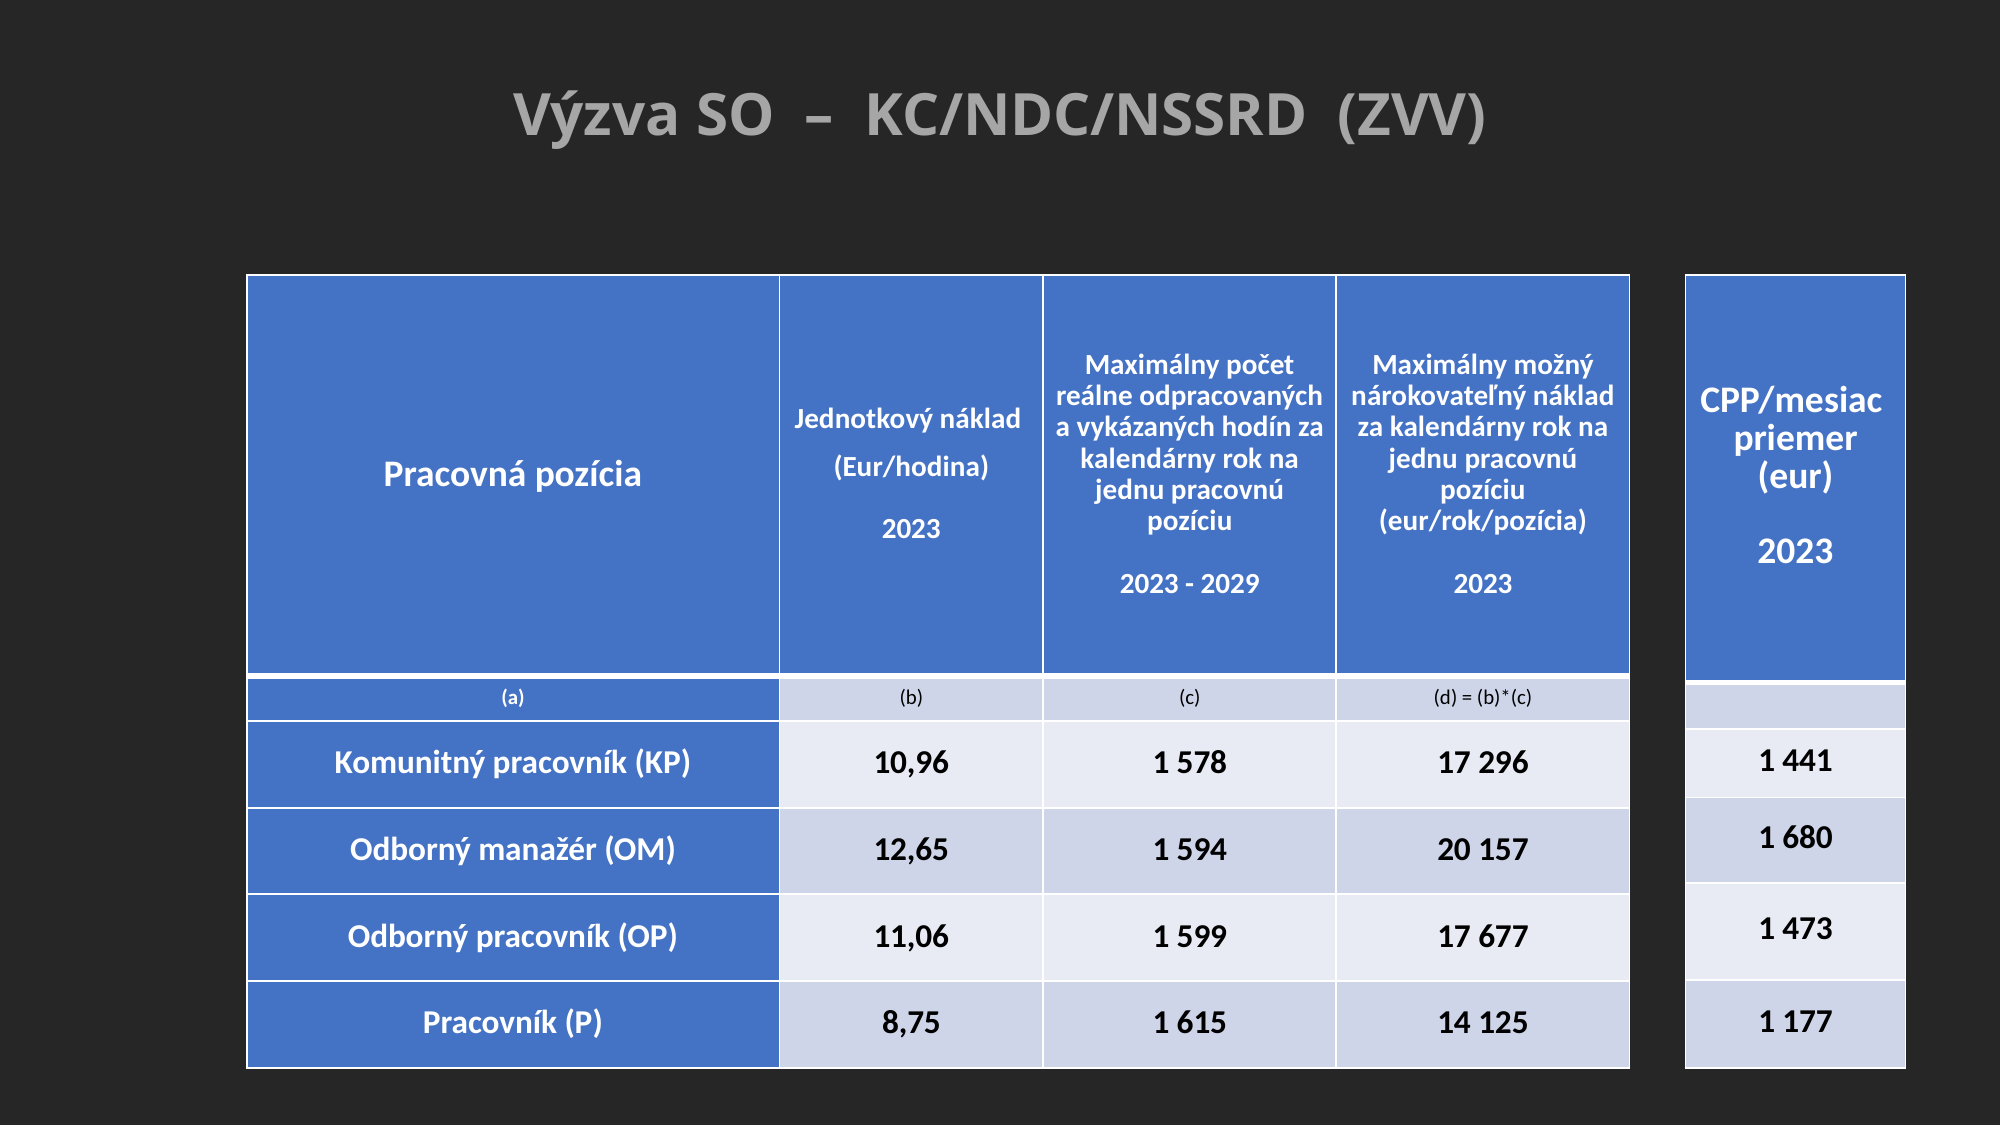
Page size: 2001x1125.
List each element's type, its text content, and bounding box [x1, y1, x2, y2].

table_cell 20 157 [1337, 809, 1629, 893]
table_cell 1 578 [1044, 722, 1335, 807]
table_cell (d) = (b)*(c) [1337, 679, 1629, 720]
table_cell 17 296 [1337, 722, 1629, 807]
table_cell 17 677 [1337, 895, 1629, 980]
table_cell 1 615 [1044, 982, 1335, 1067]
title Výzva SO – KC/NDC/NSSRD (ZVV) [137, 33, 1863, 199]
table_header Maximálny možný nárokovateľný náklad za kalendárny rok na jednu pracovnú pozíciu (eur/rok/pozícia) 2023 [1337, 276, 1629, 673]
table_cell (c) [1044, 679, 1335, 720]
table_cell (a) [248, 679, 779, 720]
table_cell 1 599 [1044, 895, 1335, 980]
table_cell 8,75 [780, 982, 1042, 1067]
table_cell 12,65 [780, 809, 1042, 893]
table_cell [1686, 685, 1905, 728]
table_cell 10,96 [780, 722, 1042, 807]
table_cell Odborný pracovník (OP) [248, 895, 779, 980]
table_cell 1 441 [1686, 730, 1905, 797]
table_cell Odborný manažér (OM) [248, 809, 779, 893]
table_cell 11,06 [780, 895, 1042, 980]
table_header CPP/mesiac priemer (eur) 2023 [1686, 276, 1905, 680]
table_header Maximálny počet reálne odpracovaných a vykázaných hodín za kalendárny rok na jednu pracovnú pozíciu 2023 - 2029 [1044, 276, 1335, 673]
table_cell 14 125 [1337, 982, 1629, 1067]
table_cell 1 594 [1044, 809, 1335, 893]
table_cell Komunitný pracovník (KP) [248, 722, 779, 807]
table_header Jednotkový náklad (Eur/hodina) 2023 [780, 276, 1042, 673]
table_cell 1 177 [1686, 981, 1905, 1067]
table_header Pracovná pozícia [248, 276, 779, 673]
table_cell (b) [780, 679, 1042, 720]
table_cell 1 473 [1686, 884, 1905, 979]
table_cell 1 680 [1686, 798, 1905, 882]
table_cell Pracovník (P) [248, 982, 779, 1067]
